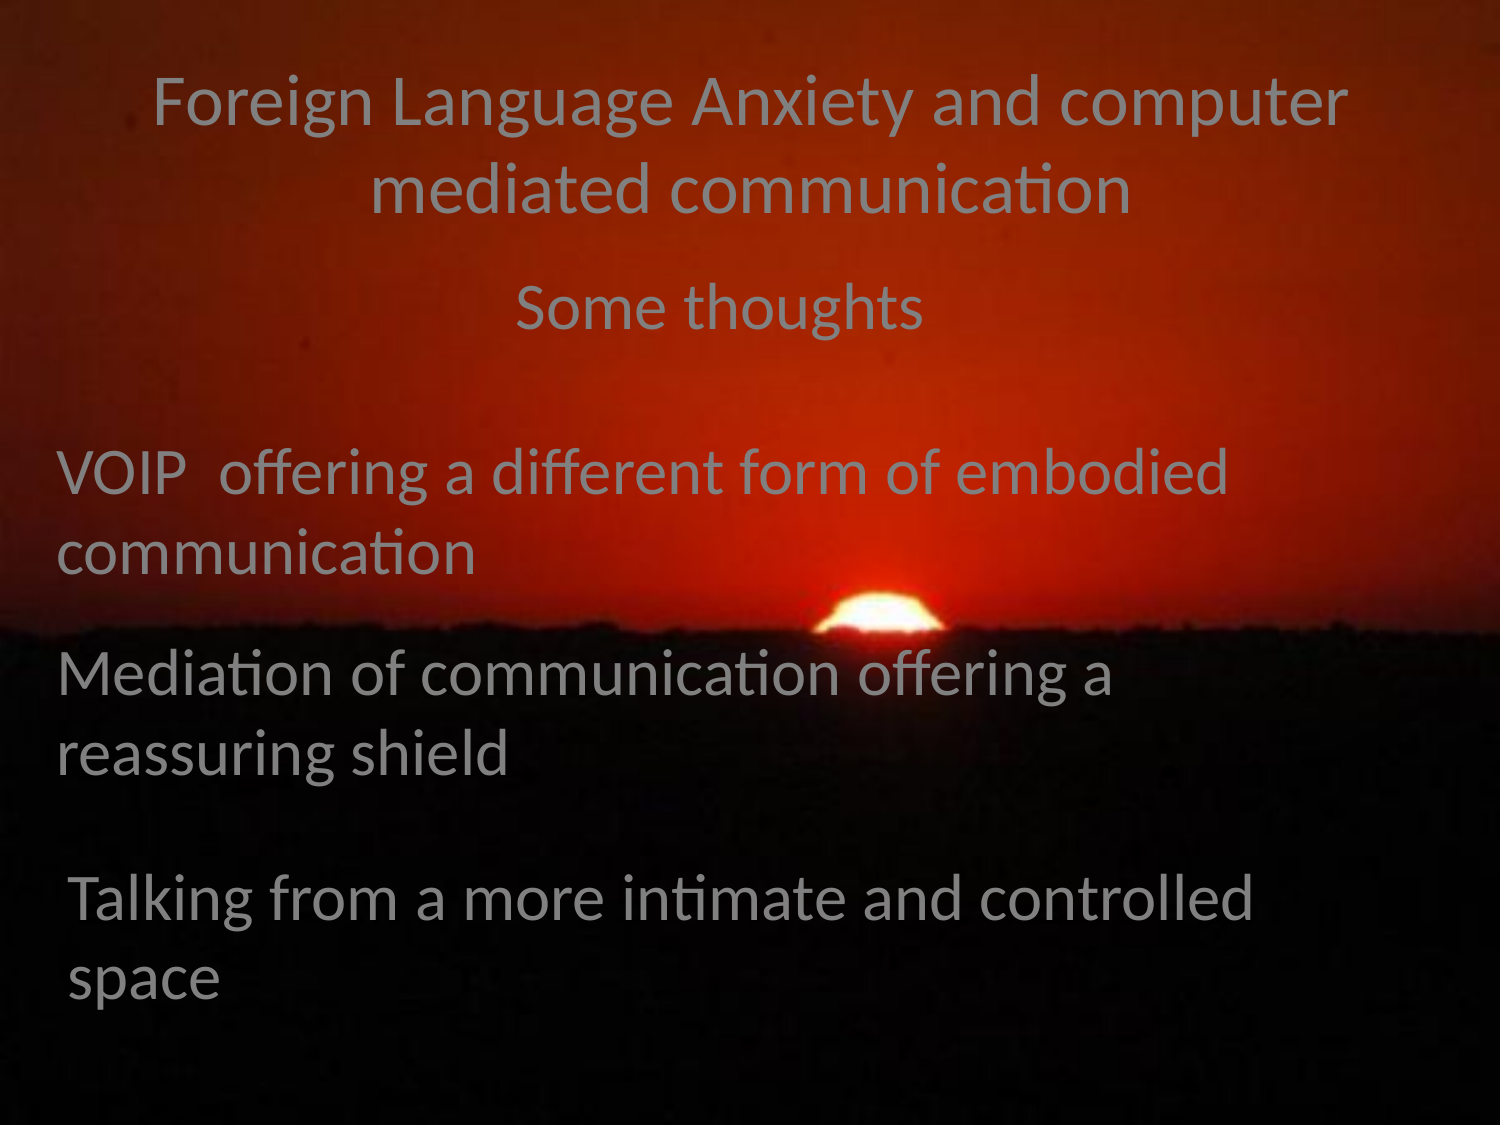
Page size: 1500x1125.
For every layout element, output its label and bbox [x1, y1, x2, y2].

list [0, 0, 1500, 1125]
